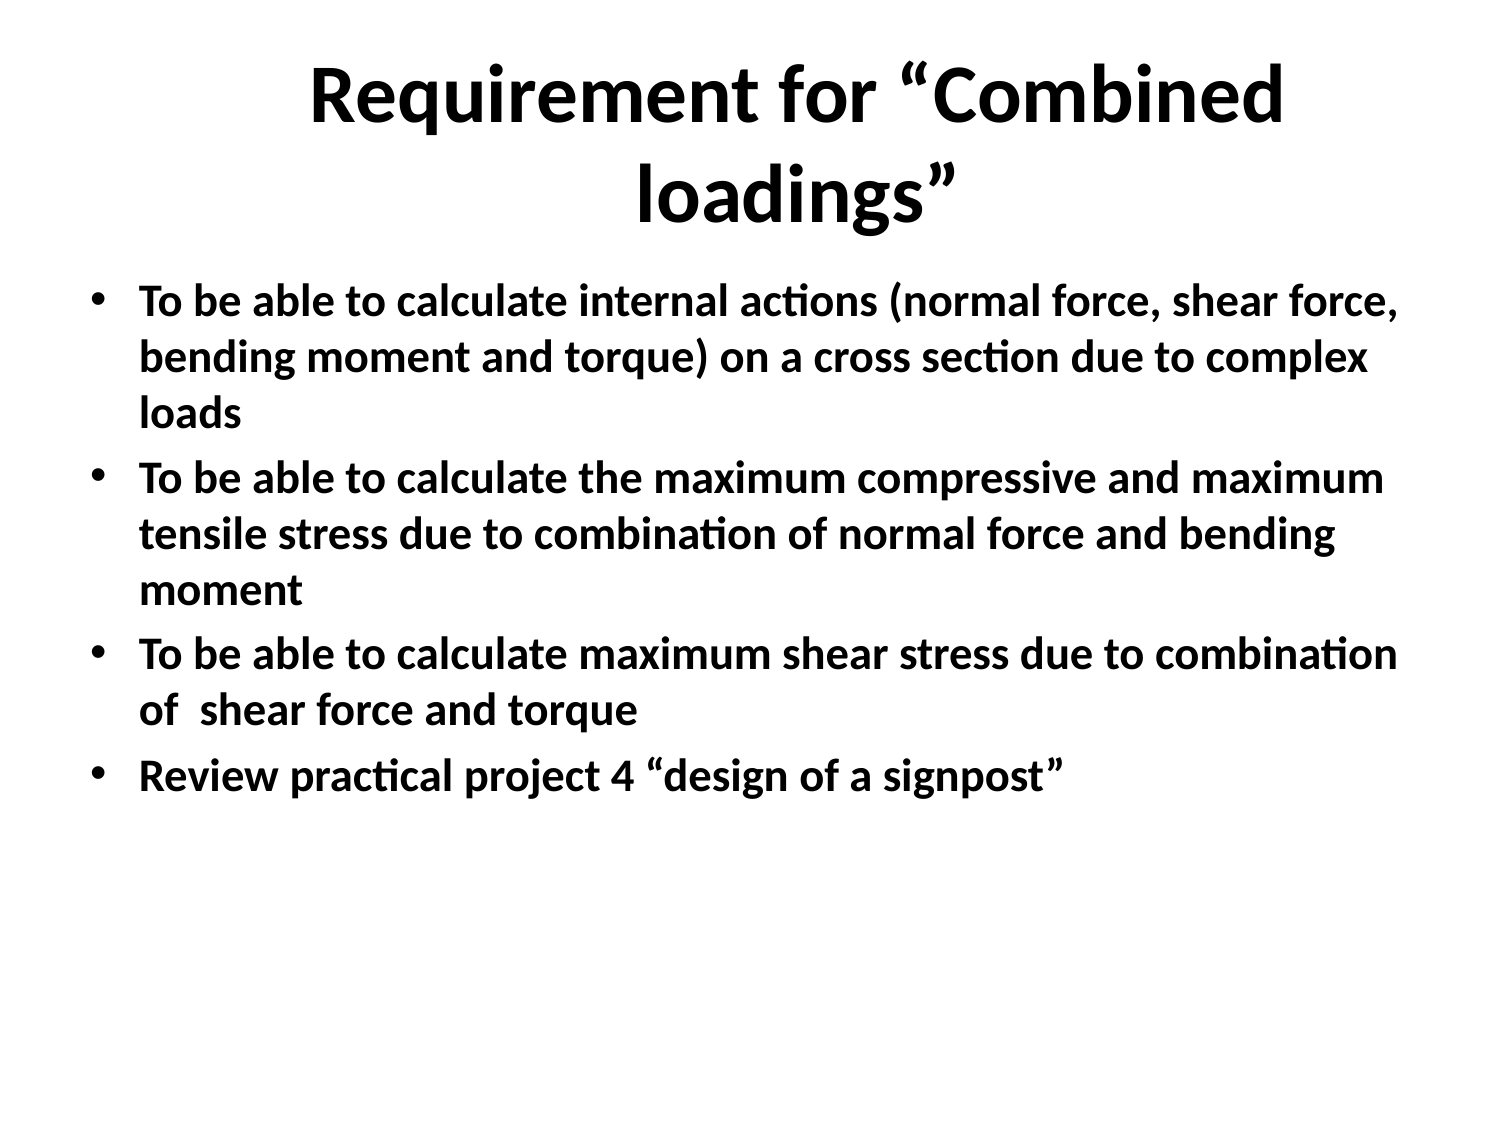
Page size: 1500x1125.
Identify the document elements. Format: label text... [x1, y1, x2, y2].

title Requirement for “Combined loadings” [171, 44, 1426, 233]
list To be able to calculate internal actions (normal force, shear force, bending moment and torque) on a cross section due to complex loads To be able to calculate the maximum compressive and maximum tensile stress due to combination of normal force and bending moment To be able to calculate maximum shear stress due to combination of shear force and torque Review practical project 4 “design of a signpost” [74, 262, 1426, 813]
